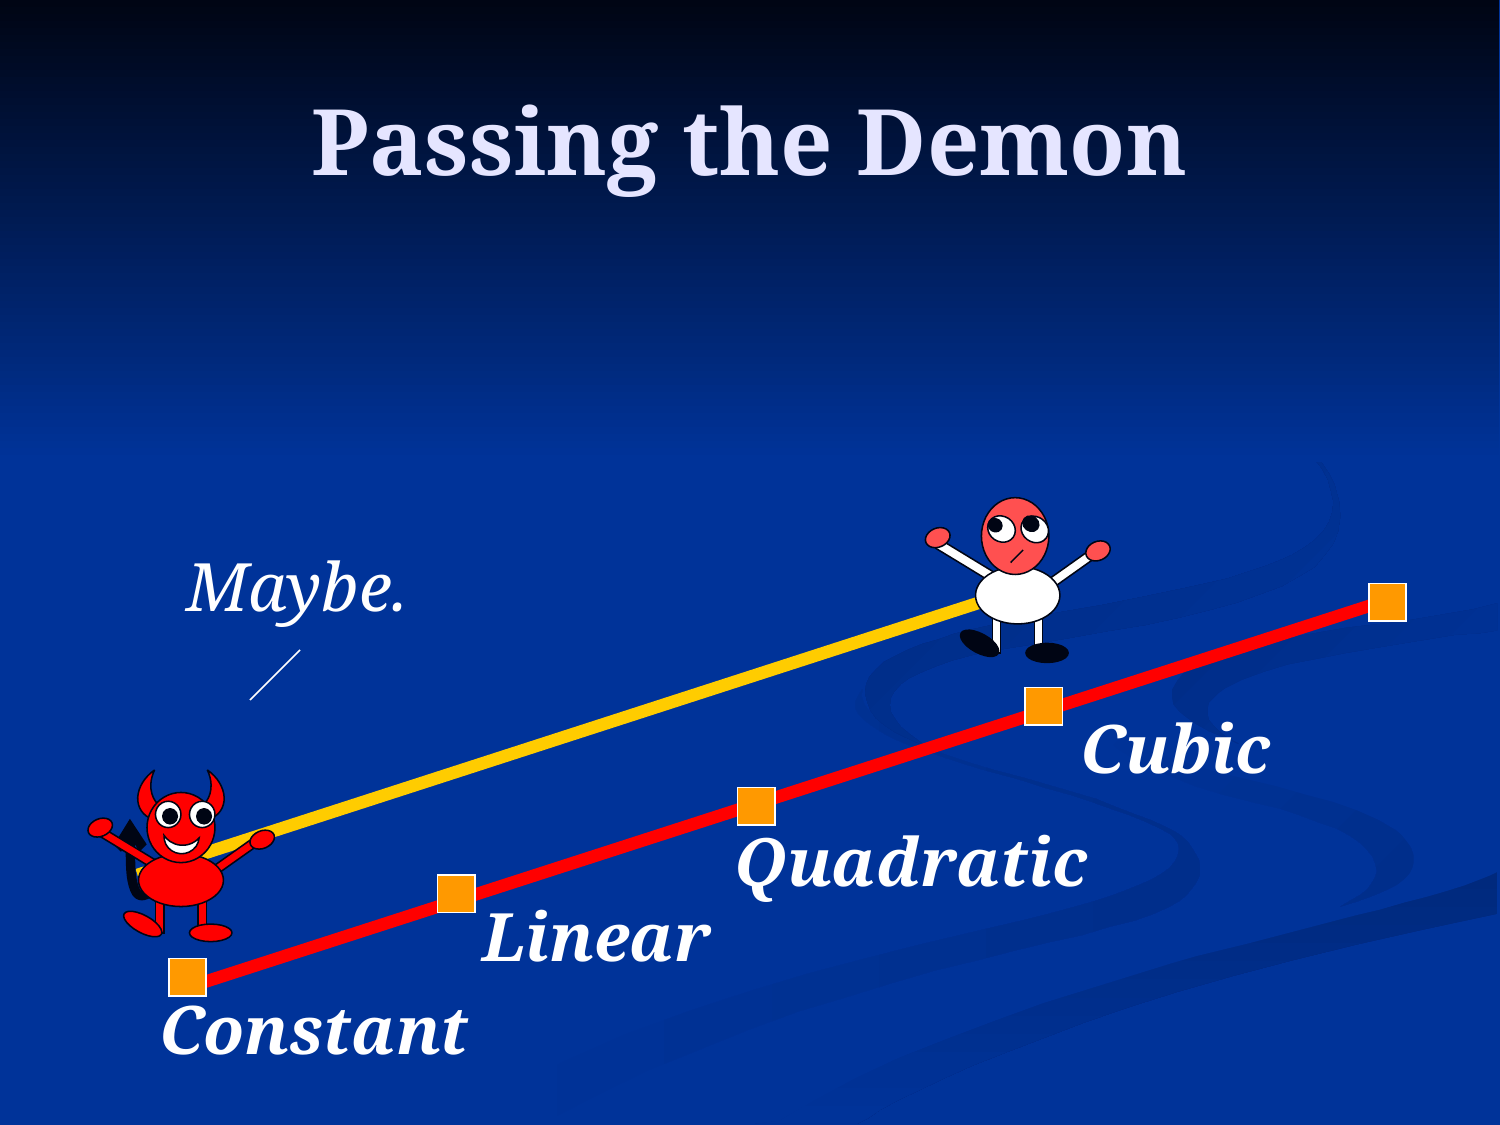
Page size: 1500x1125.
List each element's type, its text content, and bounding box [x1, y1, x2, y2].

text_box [1021, 514, 1048, 545]
text_box [960, 630, 999, 657]
text_box [992, 619, 1001, 653]
text_box [935, 543, 993, 578]
title Passing the Demon [74, 44, 1426, 233]
text_box [1034, 619, 1043, 645]
text_box Quadratic [719, 812, 1103, 908]
text_box [987, 497, 1043, 515]
text_box Constant [144, 980, 484, 1075]
text_box [1085, 540, 1111, 561]
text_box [988, 514, 1015, 544]
text_box Cubic [1065, 699, 1286, 795]
text_box [925, 527, 951, 548]
text_box Linear [467, 887, 727, 983]
text_box [975, 568, 1060, 624]
text_box [981, 524, 1047, 575]
text_box Maybe. [171, 537, 424, 633]
text_box [737, 787, 775, 812]
text_box [1368, 583, 1407, 621]
text_box [1051, 553, 1091, 585]
text_box [1025, 687, 1063, 725]
text_box [168, 958, 207, 996]
text_box 0 [985, 517, 1049, 550]
text_box [1025, 643, 1069, 663]
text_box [87, 774, 276, 942]
text_box [437, 875, 475, 913]
